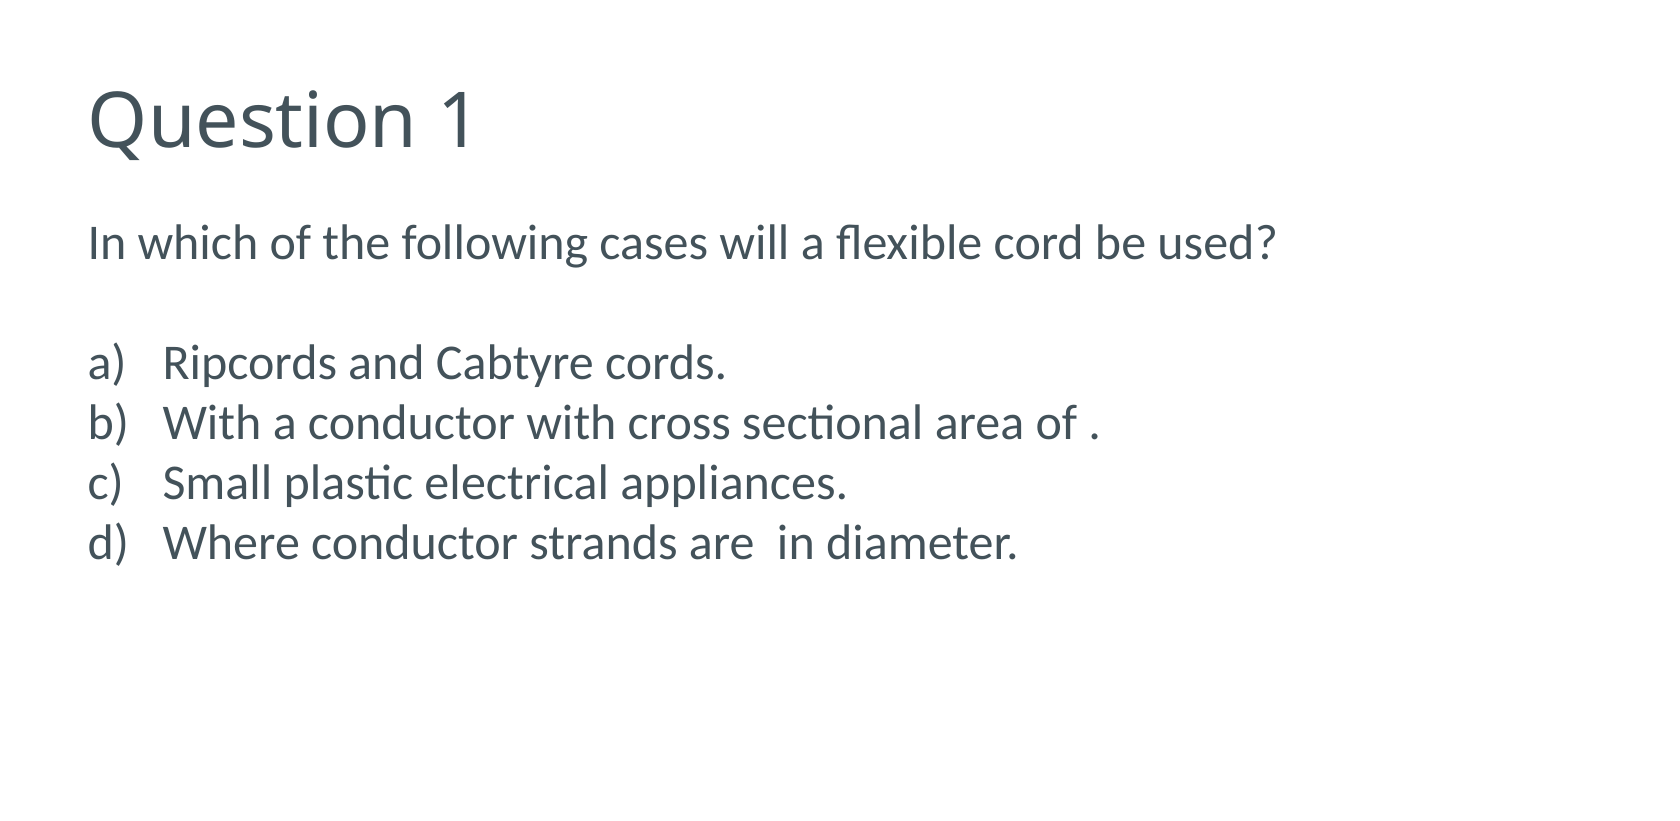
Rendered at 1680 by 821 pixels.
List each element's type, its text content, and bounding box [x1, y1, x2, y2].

title Question 1 [72, 43, 1522, 203]
